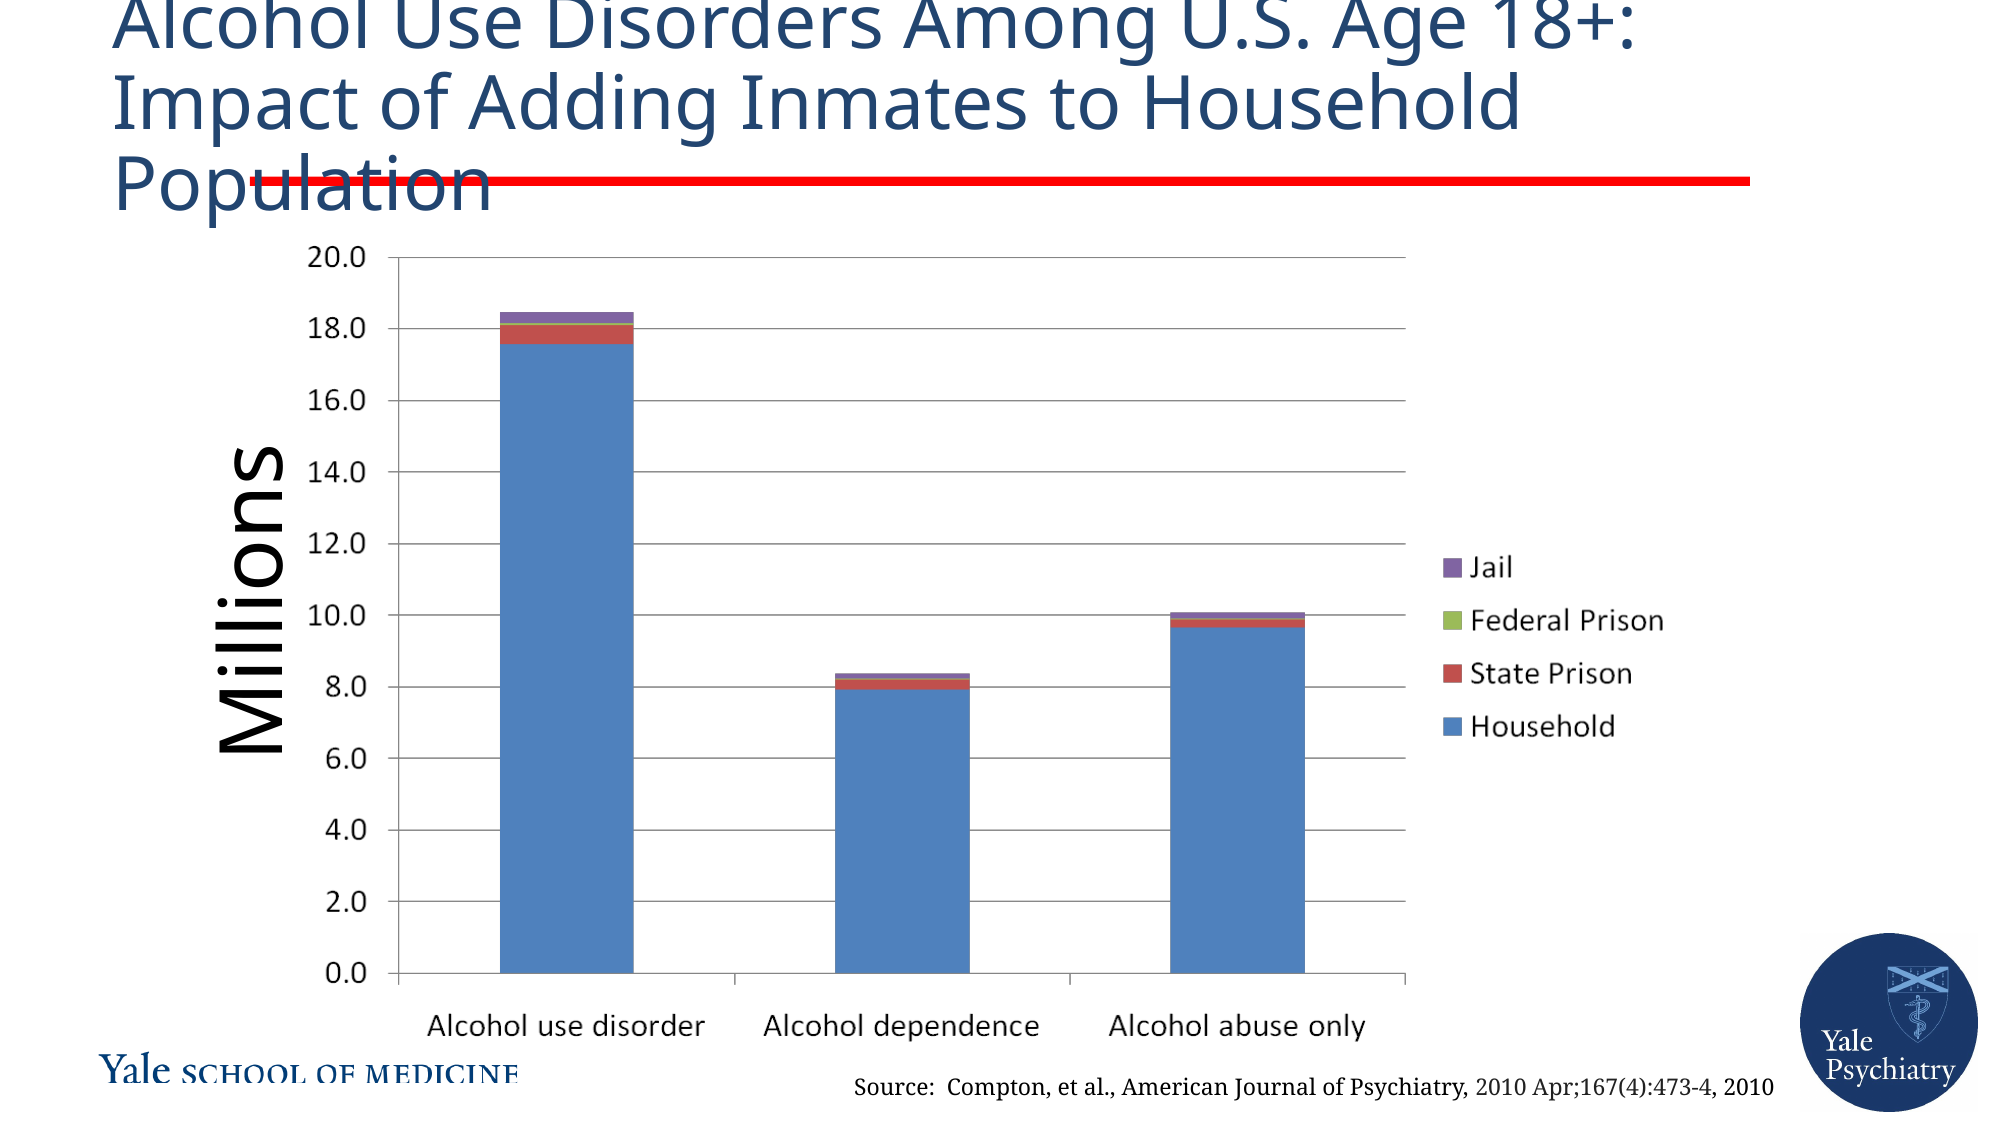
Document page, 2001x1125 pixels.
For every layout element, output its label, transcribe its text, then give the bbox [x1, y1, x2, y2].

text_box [187, 226, 1688, 1068]
picture [1799, 933, 1978, 1112]
title Alcohol Use Disorders Among U.S. Age 18+: Impact of Adding Inmates to Household Population [112, 64, 1889, 148]
text_box Source: Compton, et al., American Journal of Psychiatry, 2010 Apr;167(4):473-4, 2010 [350, 1065, 1790, 1108]
